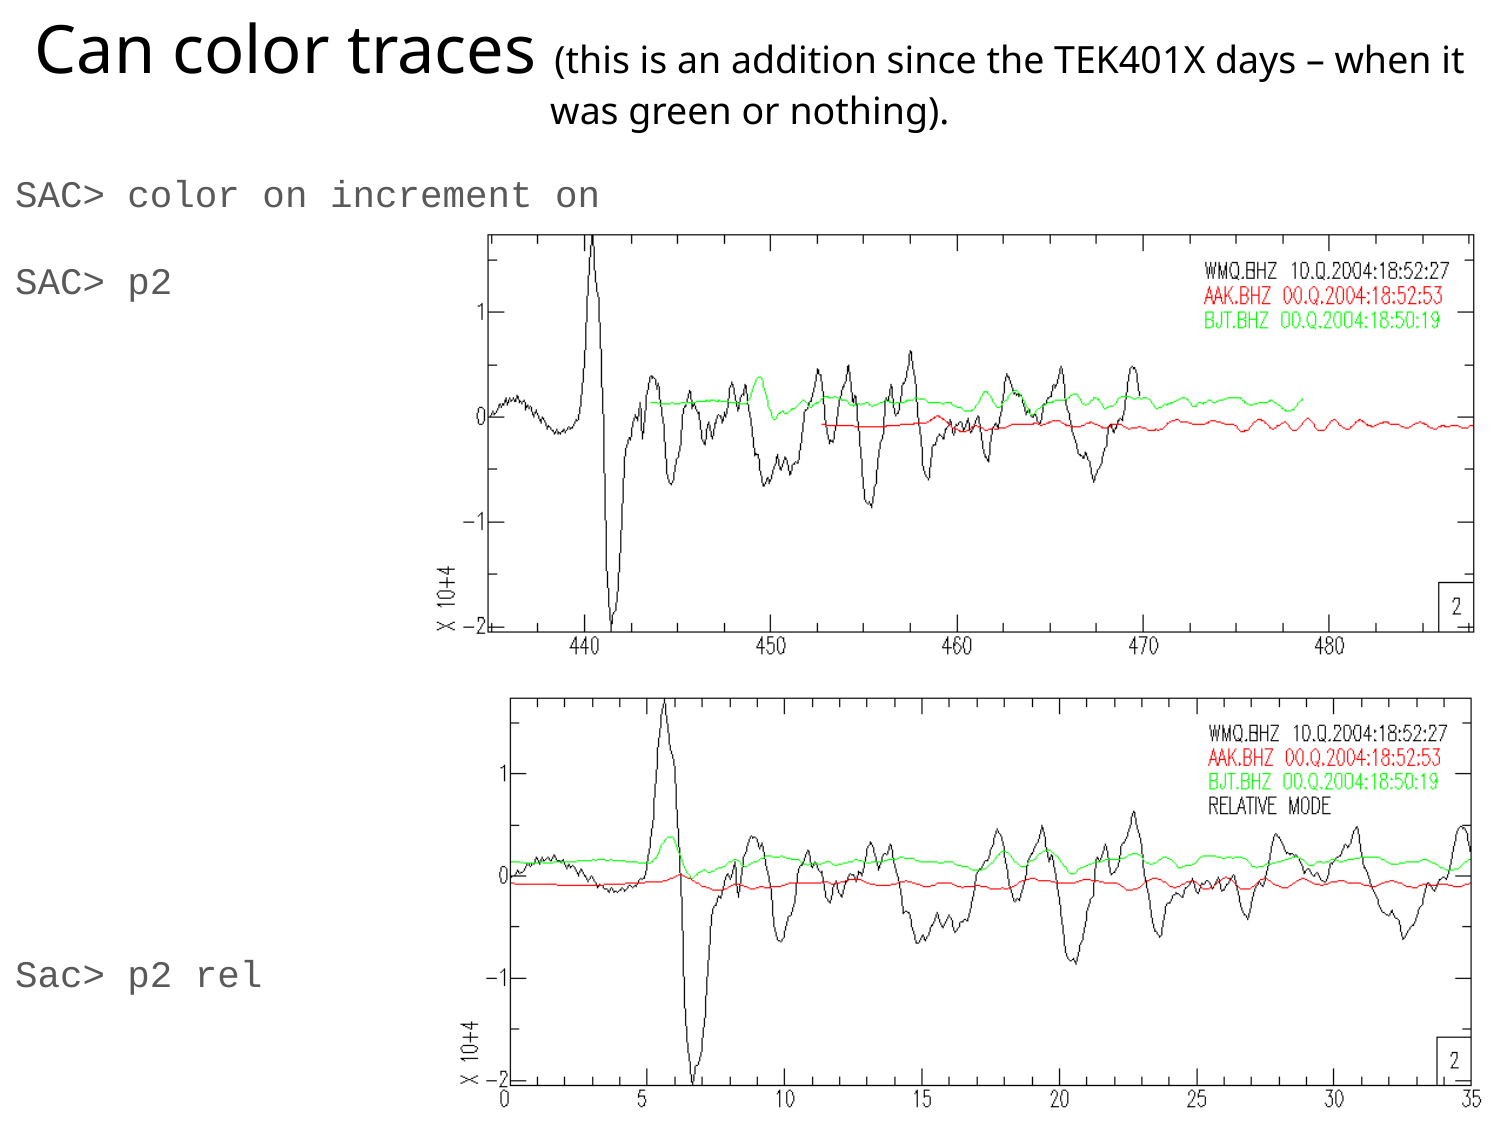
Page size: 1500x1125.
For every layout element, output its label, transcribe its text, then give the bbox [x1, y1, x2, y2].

picture [420, 221, 1500, 676]
picture [436, 685, 1500, 1125]
text_box Can color traces (this is an addition since the TEK401X days – when it was green or nothing). [0, 0, 1500, 140]
list SAC> color on increment on SAC> p2 Sac> p2 rel [0, 162, 725, 1013]
